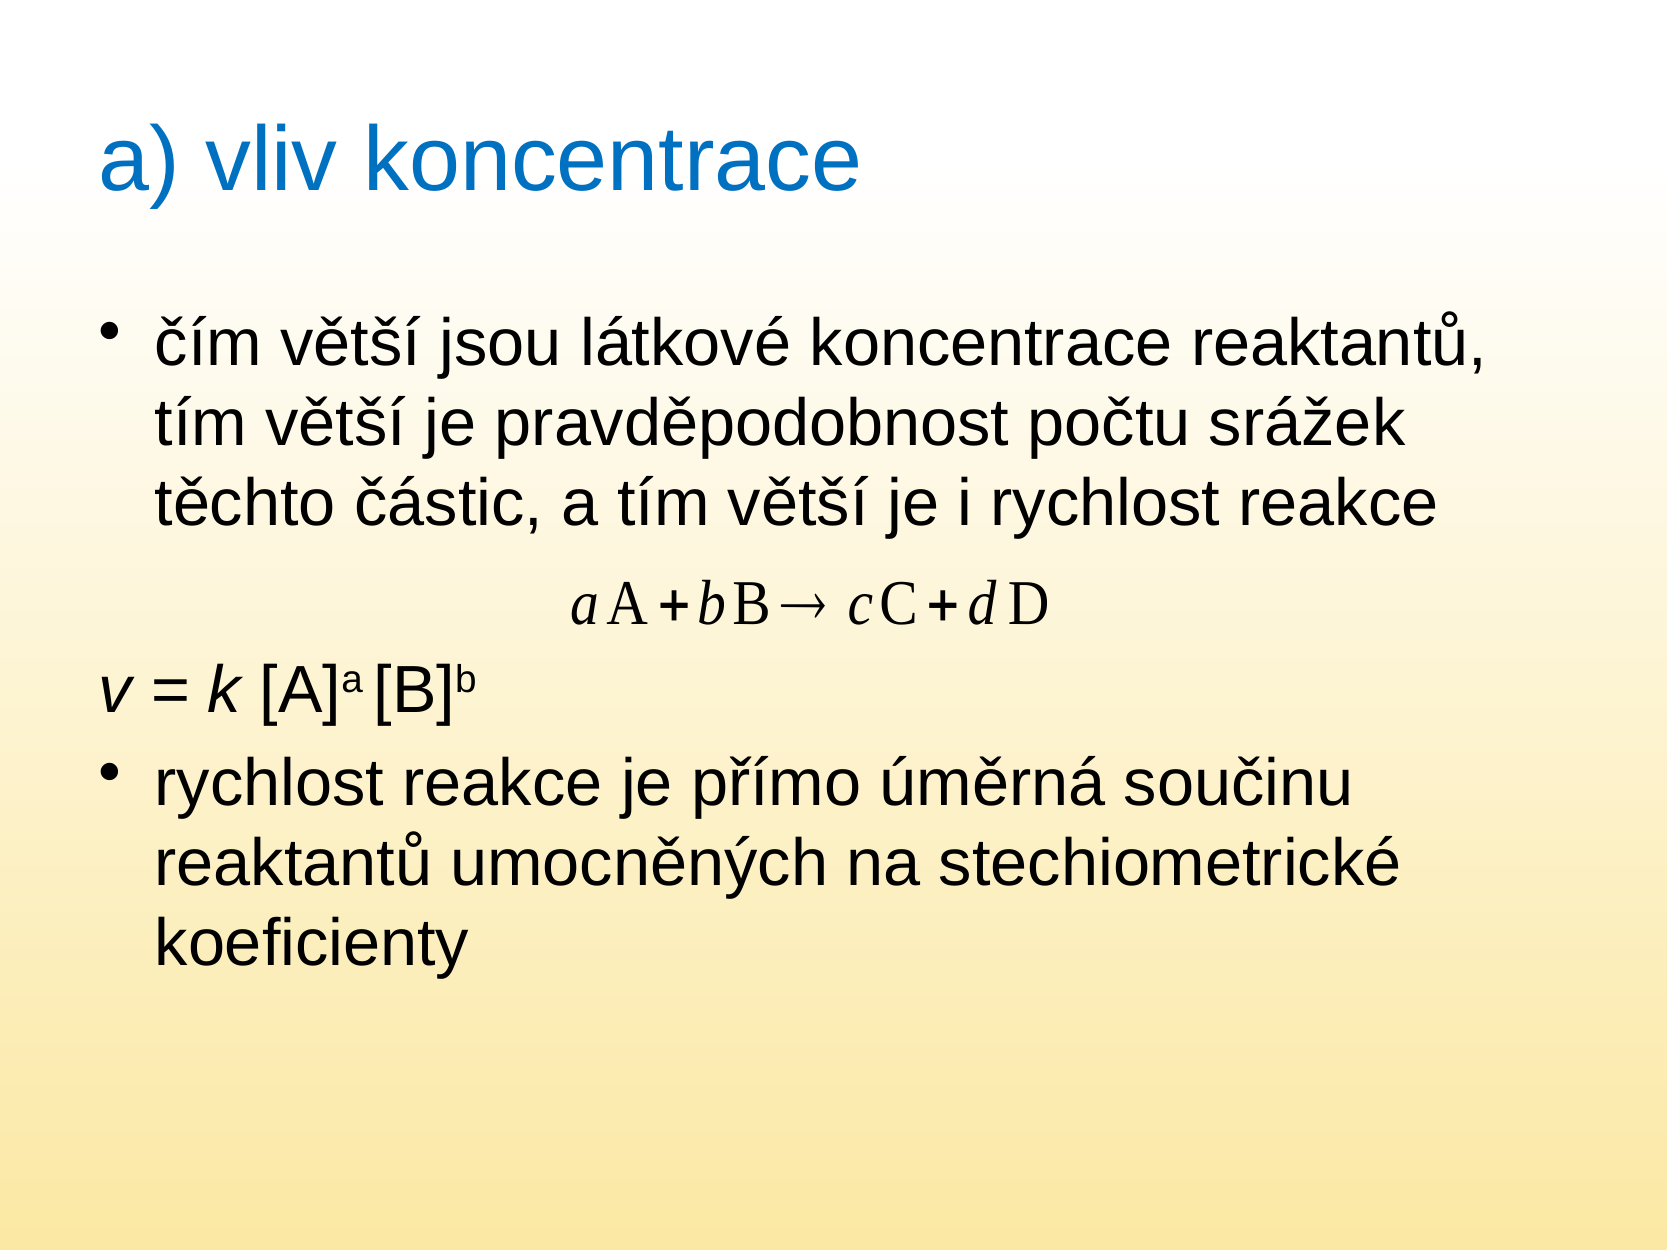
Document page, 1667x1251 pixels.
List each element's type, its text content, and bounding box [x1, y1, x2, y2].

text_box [561, 565, 1057, 637]
list čím větší jsou látkové koncentrace reaktantů, tím větší je pravděpodobnost počtu srážek těchto částic, a tím větší je i rychlost reakce v = k [A]a [B]b rychlost reakce je přímo úměrná součinu reaktantů umocněných na stechiometrické koeficienty [83, 291, 1584, 1117]
title a) vliv koncentrace [83, 49, 1584, 259]
